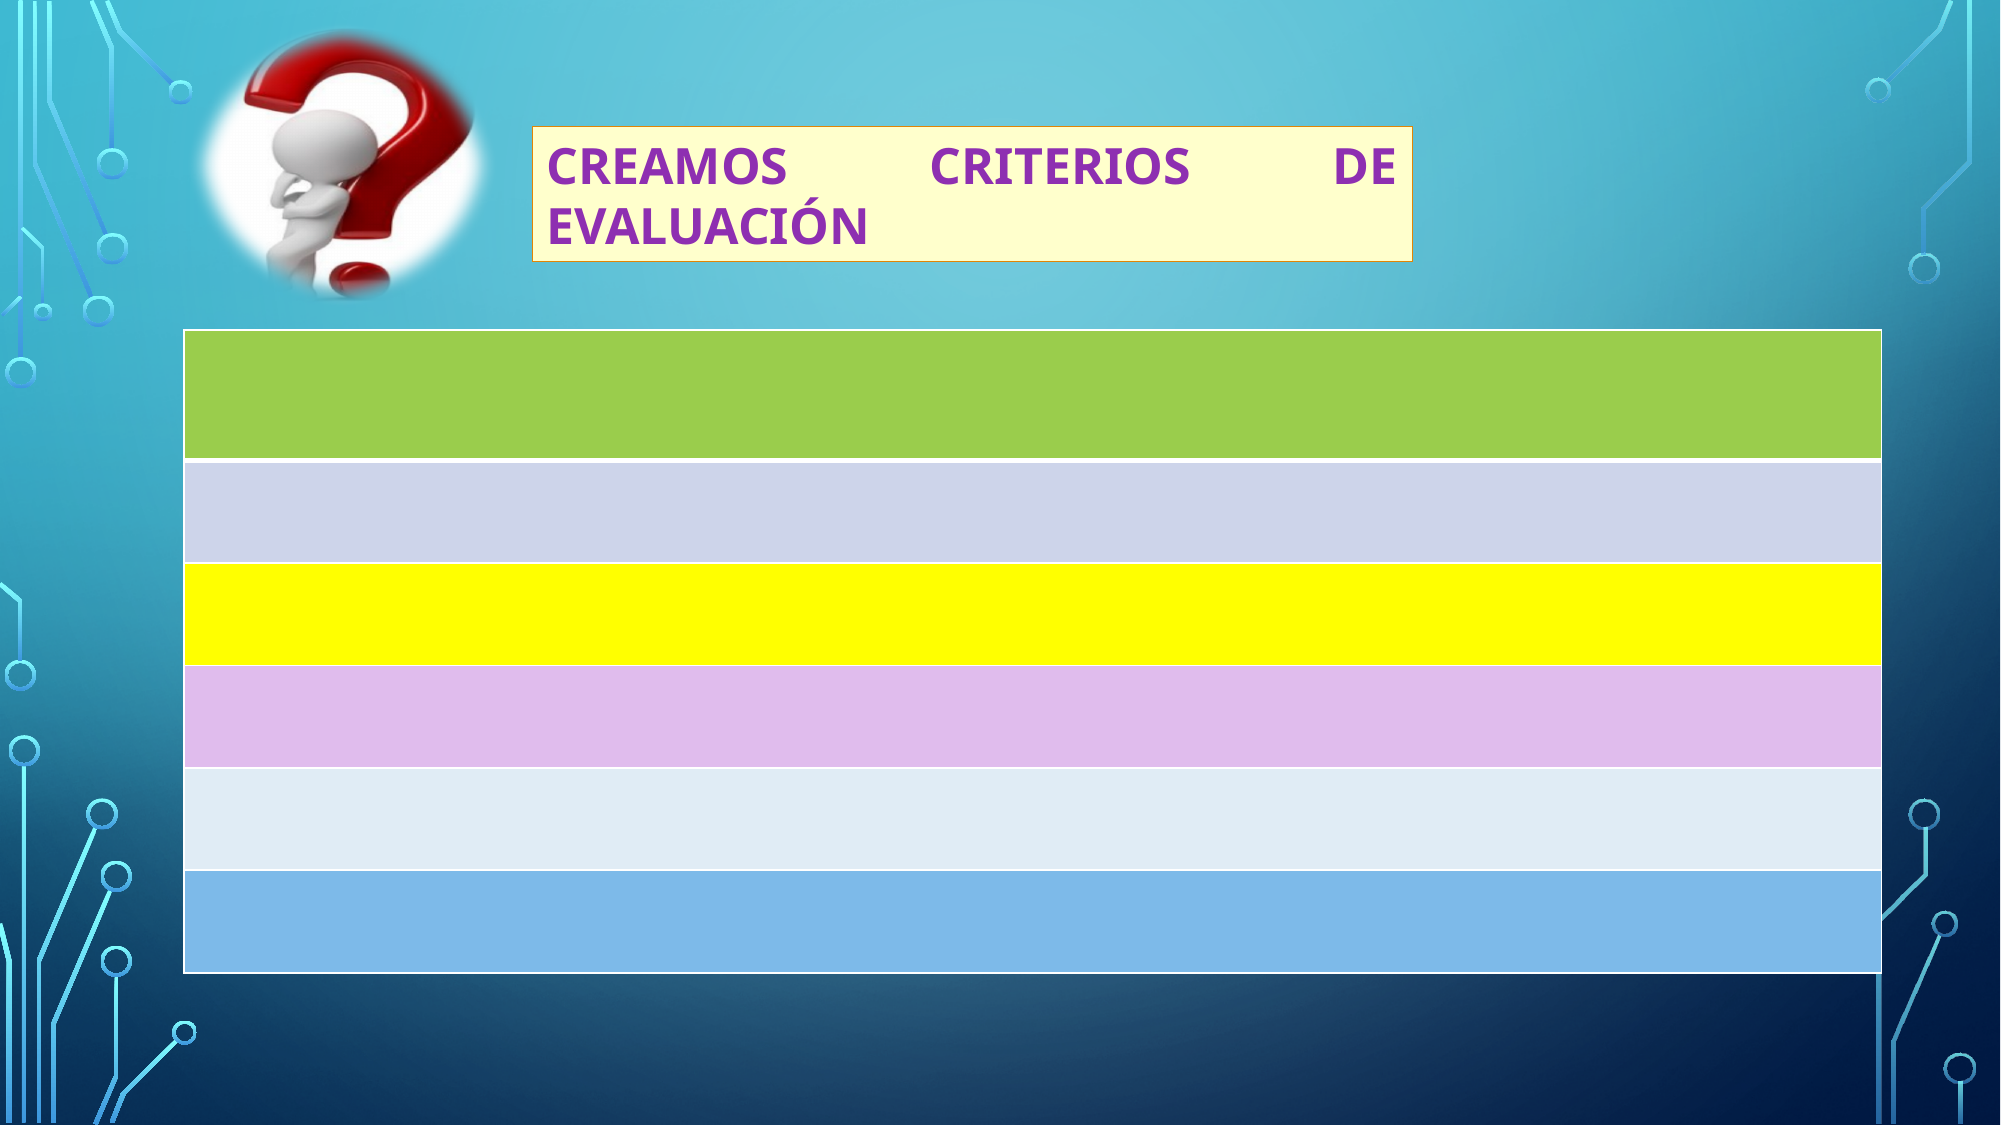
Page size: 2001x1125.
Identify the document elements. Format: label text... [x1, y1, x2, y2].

table_cell [185, 564, 1881, 665]
table_cell [185, 871, 1881, 972]
table_cell [185, 666, 1881, 767]
table_header [185, 331, 1881, 458]
table_cell [185, 769, 1881, 869]
table_cell [185, 463, 1881, 562]
text_box CREAMOS CRITERIOS DE EVALUACIÓN [532, 126, 1413, 262]
picture [183, 19, 500, 310]
